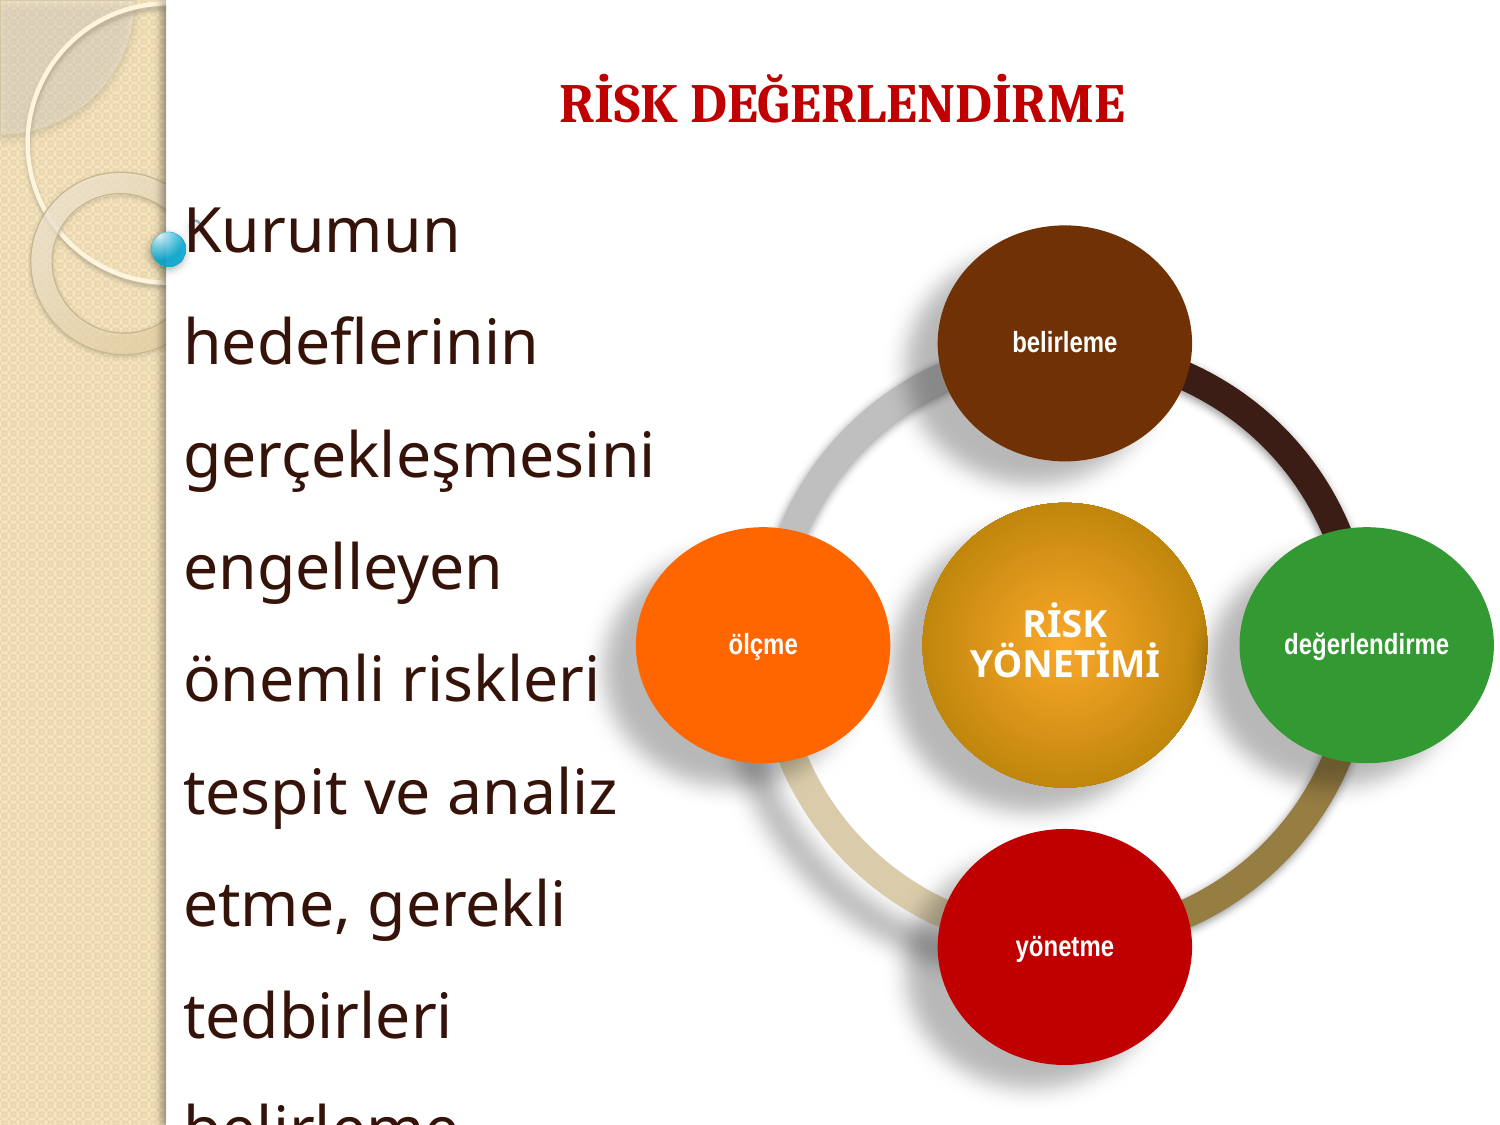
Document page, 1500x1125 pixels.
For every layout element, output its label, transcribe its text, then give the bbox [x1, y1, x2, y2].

subtitle Kurumun hedeflerinin gerçekleşmesini engelleyen önemli riskleri tespit ve analiz etme, gerekli tedbirleri belirleme sürecidir [164, 152, 704, 1125]
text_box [655, 243, 1475, 1047]
title RİSK DEĞERLENDİRME [234, 59, 1450, 141]
